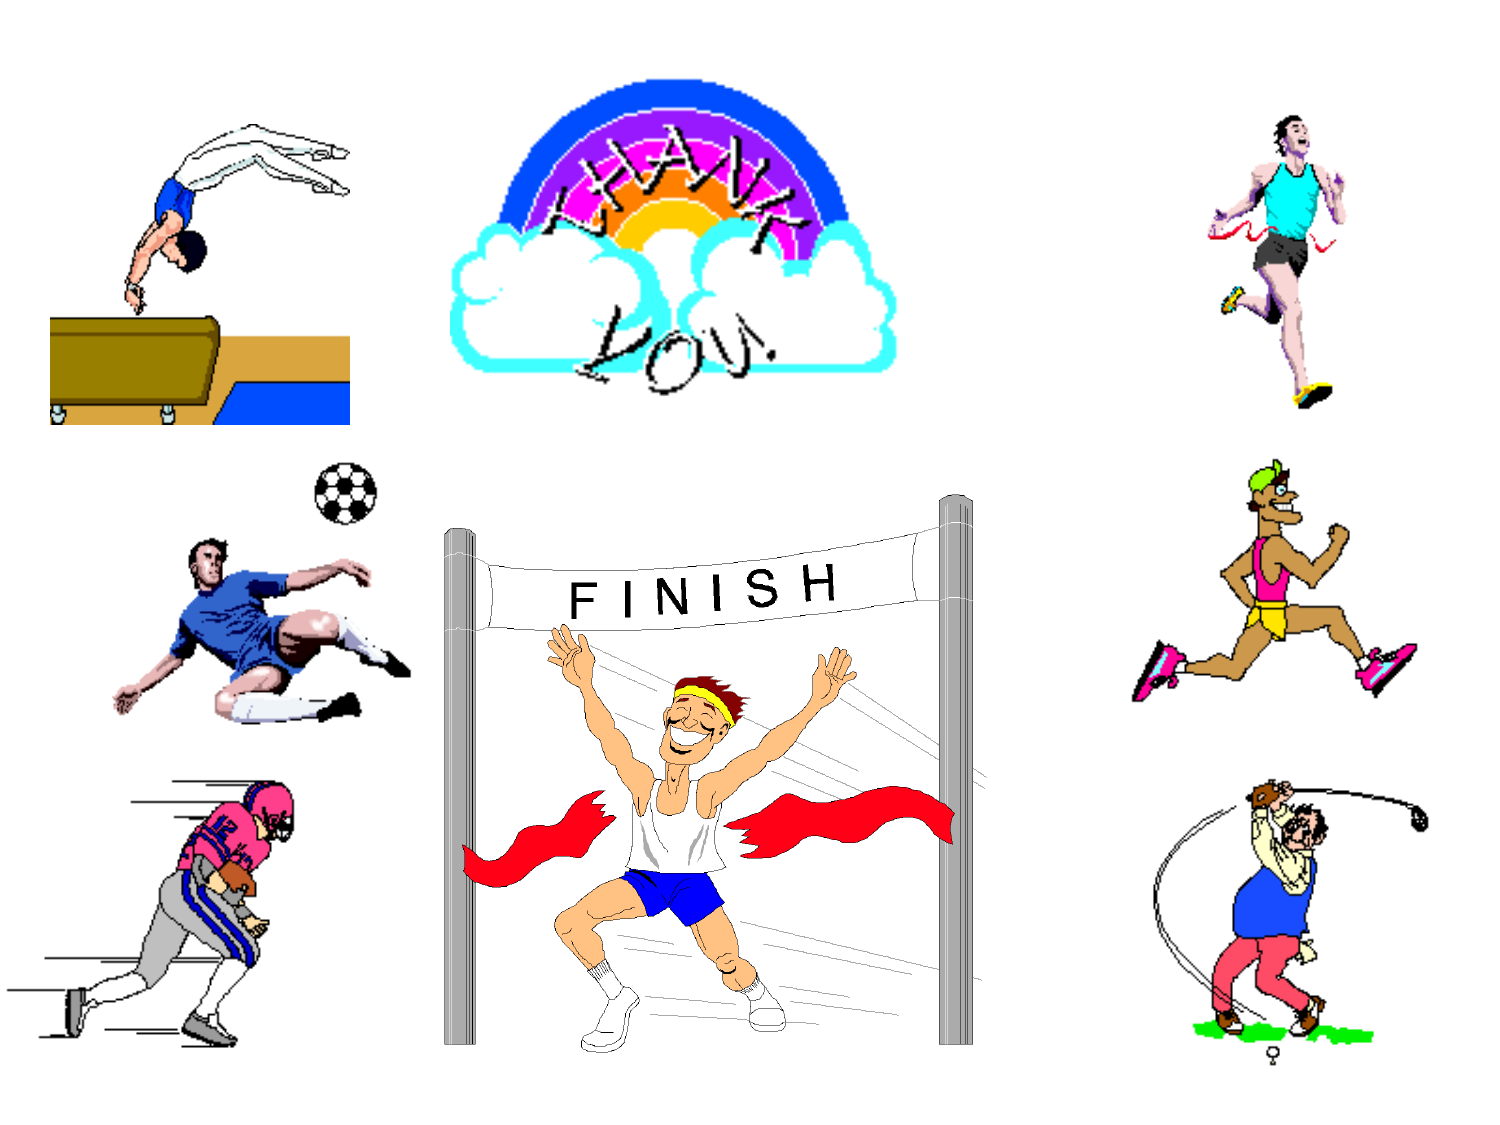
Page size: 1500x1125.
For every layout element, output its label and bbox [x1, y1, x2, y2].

picture [1137, 774, 1438, 1076]
picture [1137, 112, 1438, 413]
picture [0, 762, 301, 1063]
picture [1124, 437, 1426, 738]
picture [449, 24, 901, 476]
picture [49, 124, 351, 426]
picture [437, 487, 993, 1059]
picture [112, 437, 413, 738]
